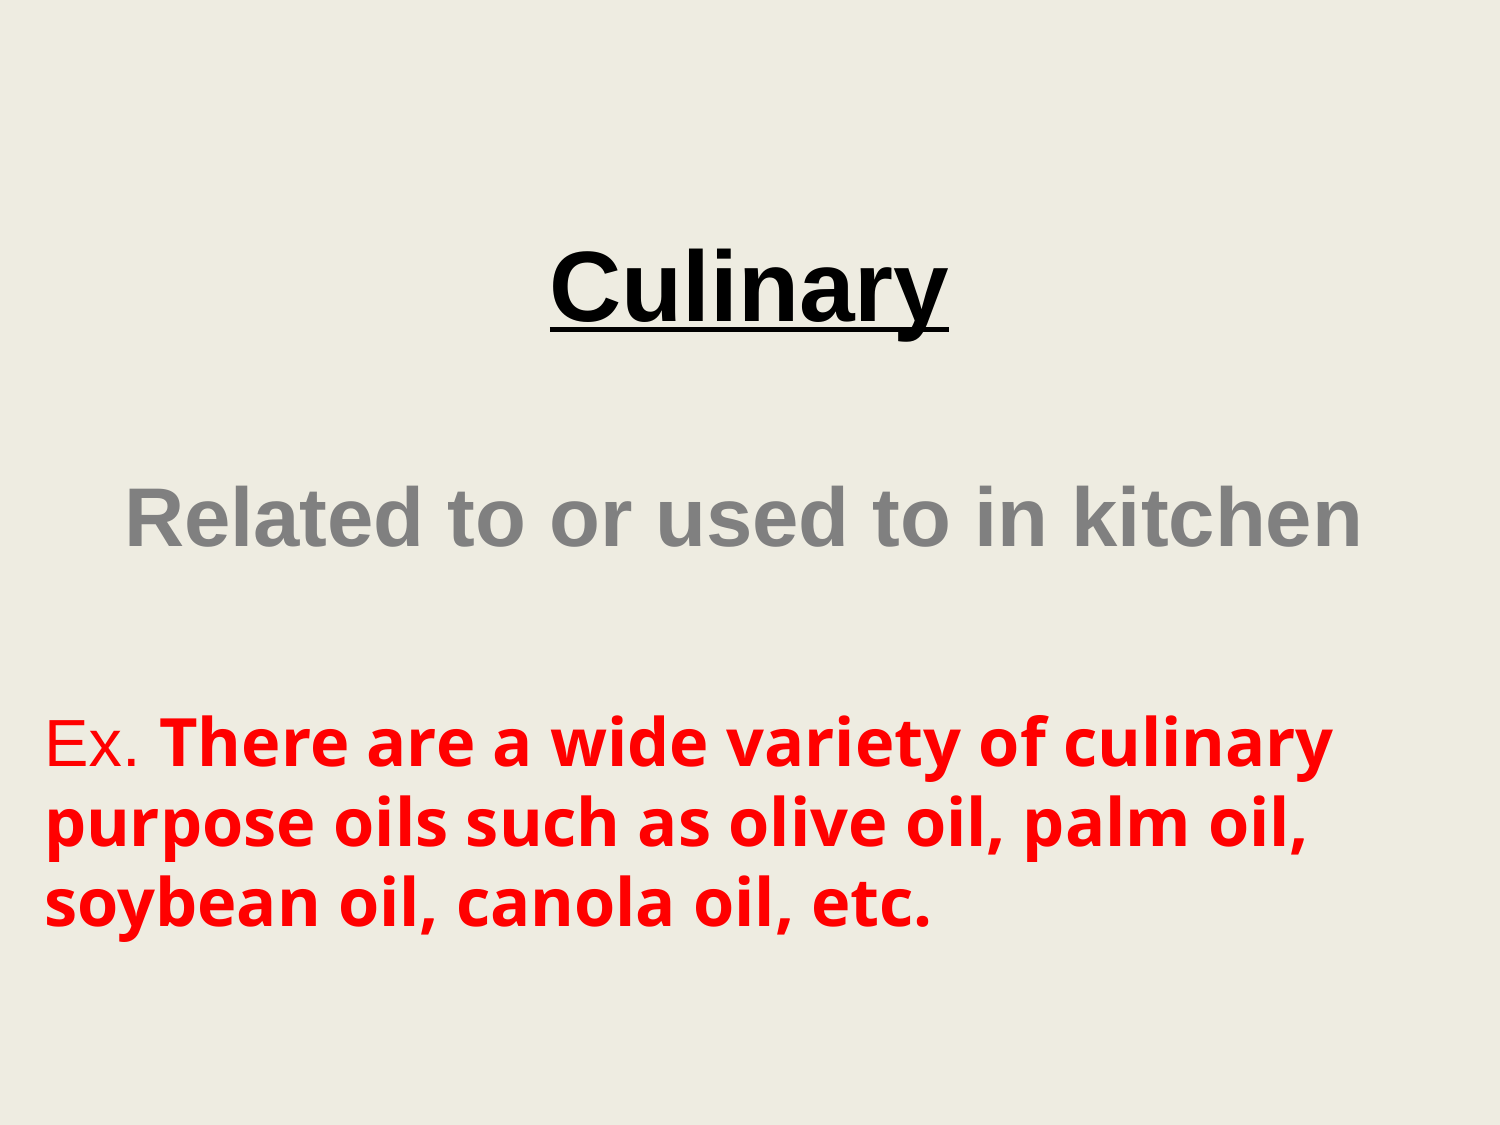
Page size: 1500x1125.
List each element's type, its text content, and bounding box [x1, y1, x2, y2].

subtitle Related to or used to in kitchen [53, 456, 1436, 598]
text_box Ex. There are a wide variety of culinary purpose oils such as olive oil, palm oil, soybean oil, canola oil, etc. [29, 692, 1500, 947]
title Culinary [112, 160, 1388, 402]
